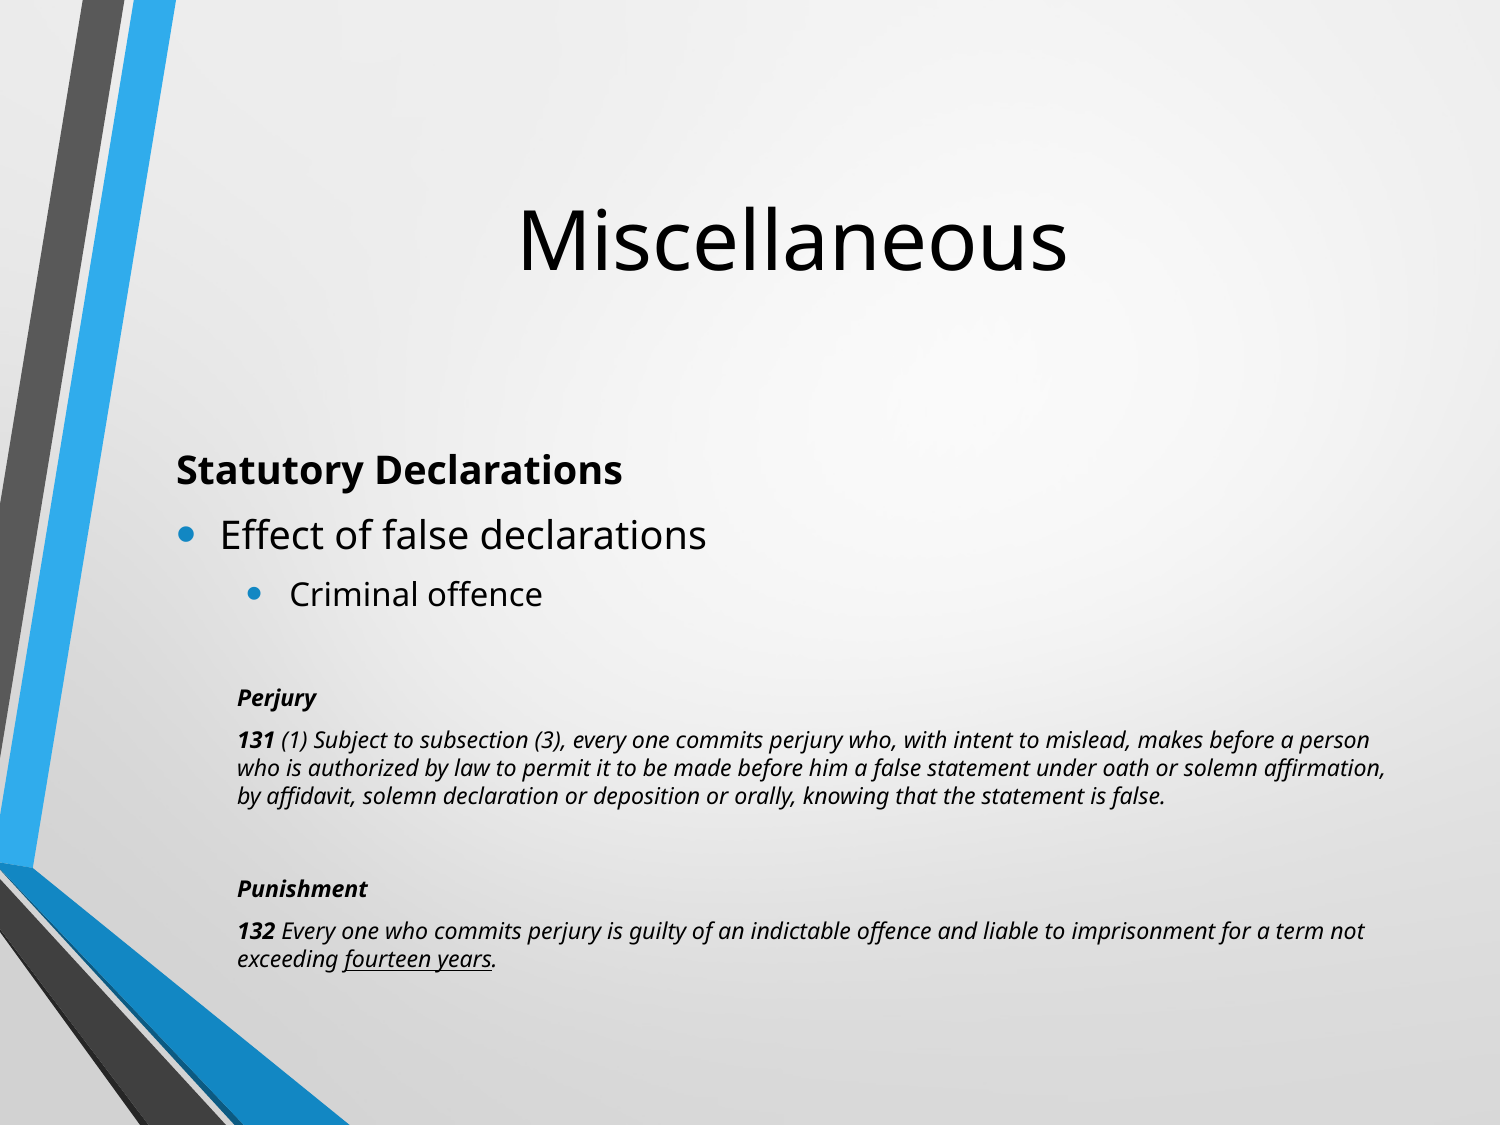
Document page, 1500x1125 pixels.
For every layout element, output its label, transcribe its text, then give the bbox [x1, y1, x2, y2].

list Statutory Declarations Effect of false declarations Criminal offence Perjury 131 (1) Subject to subsection (3), every one commits perjury who, with intent to mislead, makes before a person who is authorized by law to permit it to be made before him a false statement under oath or solemn affirmation, by affidavit, solemn declaration or deposition or orally, knowing that the statement is false. Punishment 132 Every one who commits perjury is guilty of an indictable offence and liable to imprisonment for a term not exceeding fourteen years. [161, 437, 1425, 985]
title Miscellaneous [161, 75, 1425, 400]
